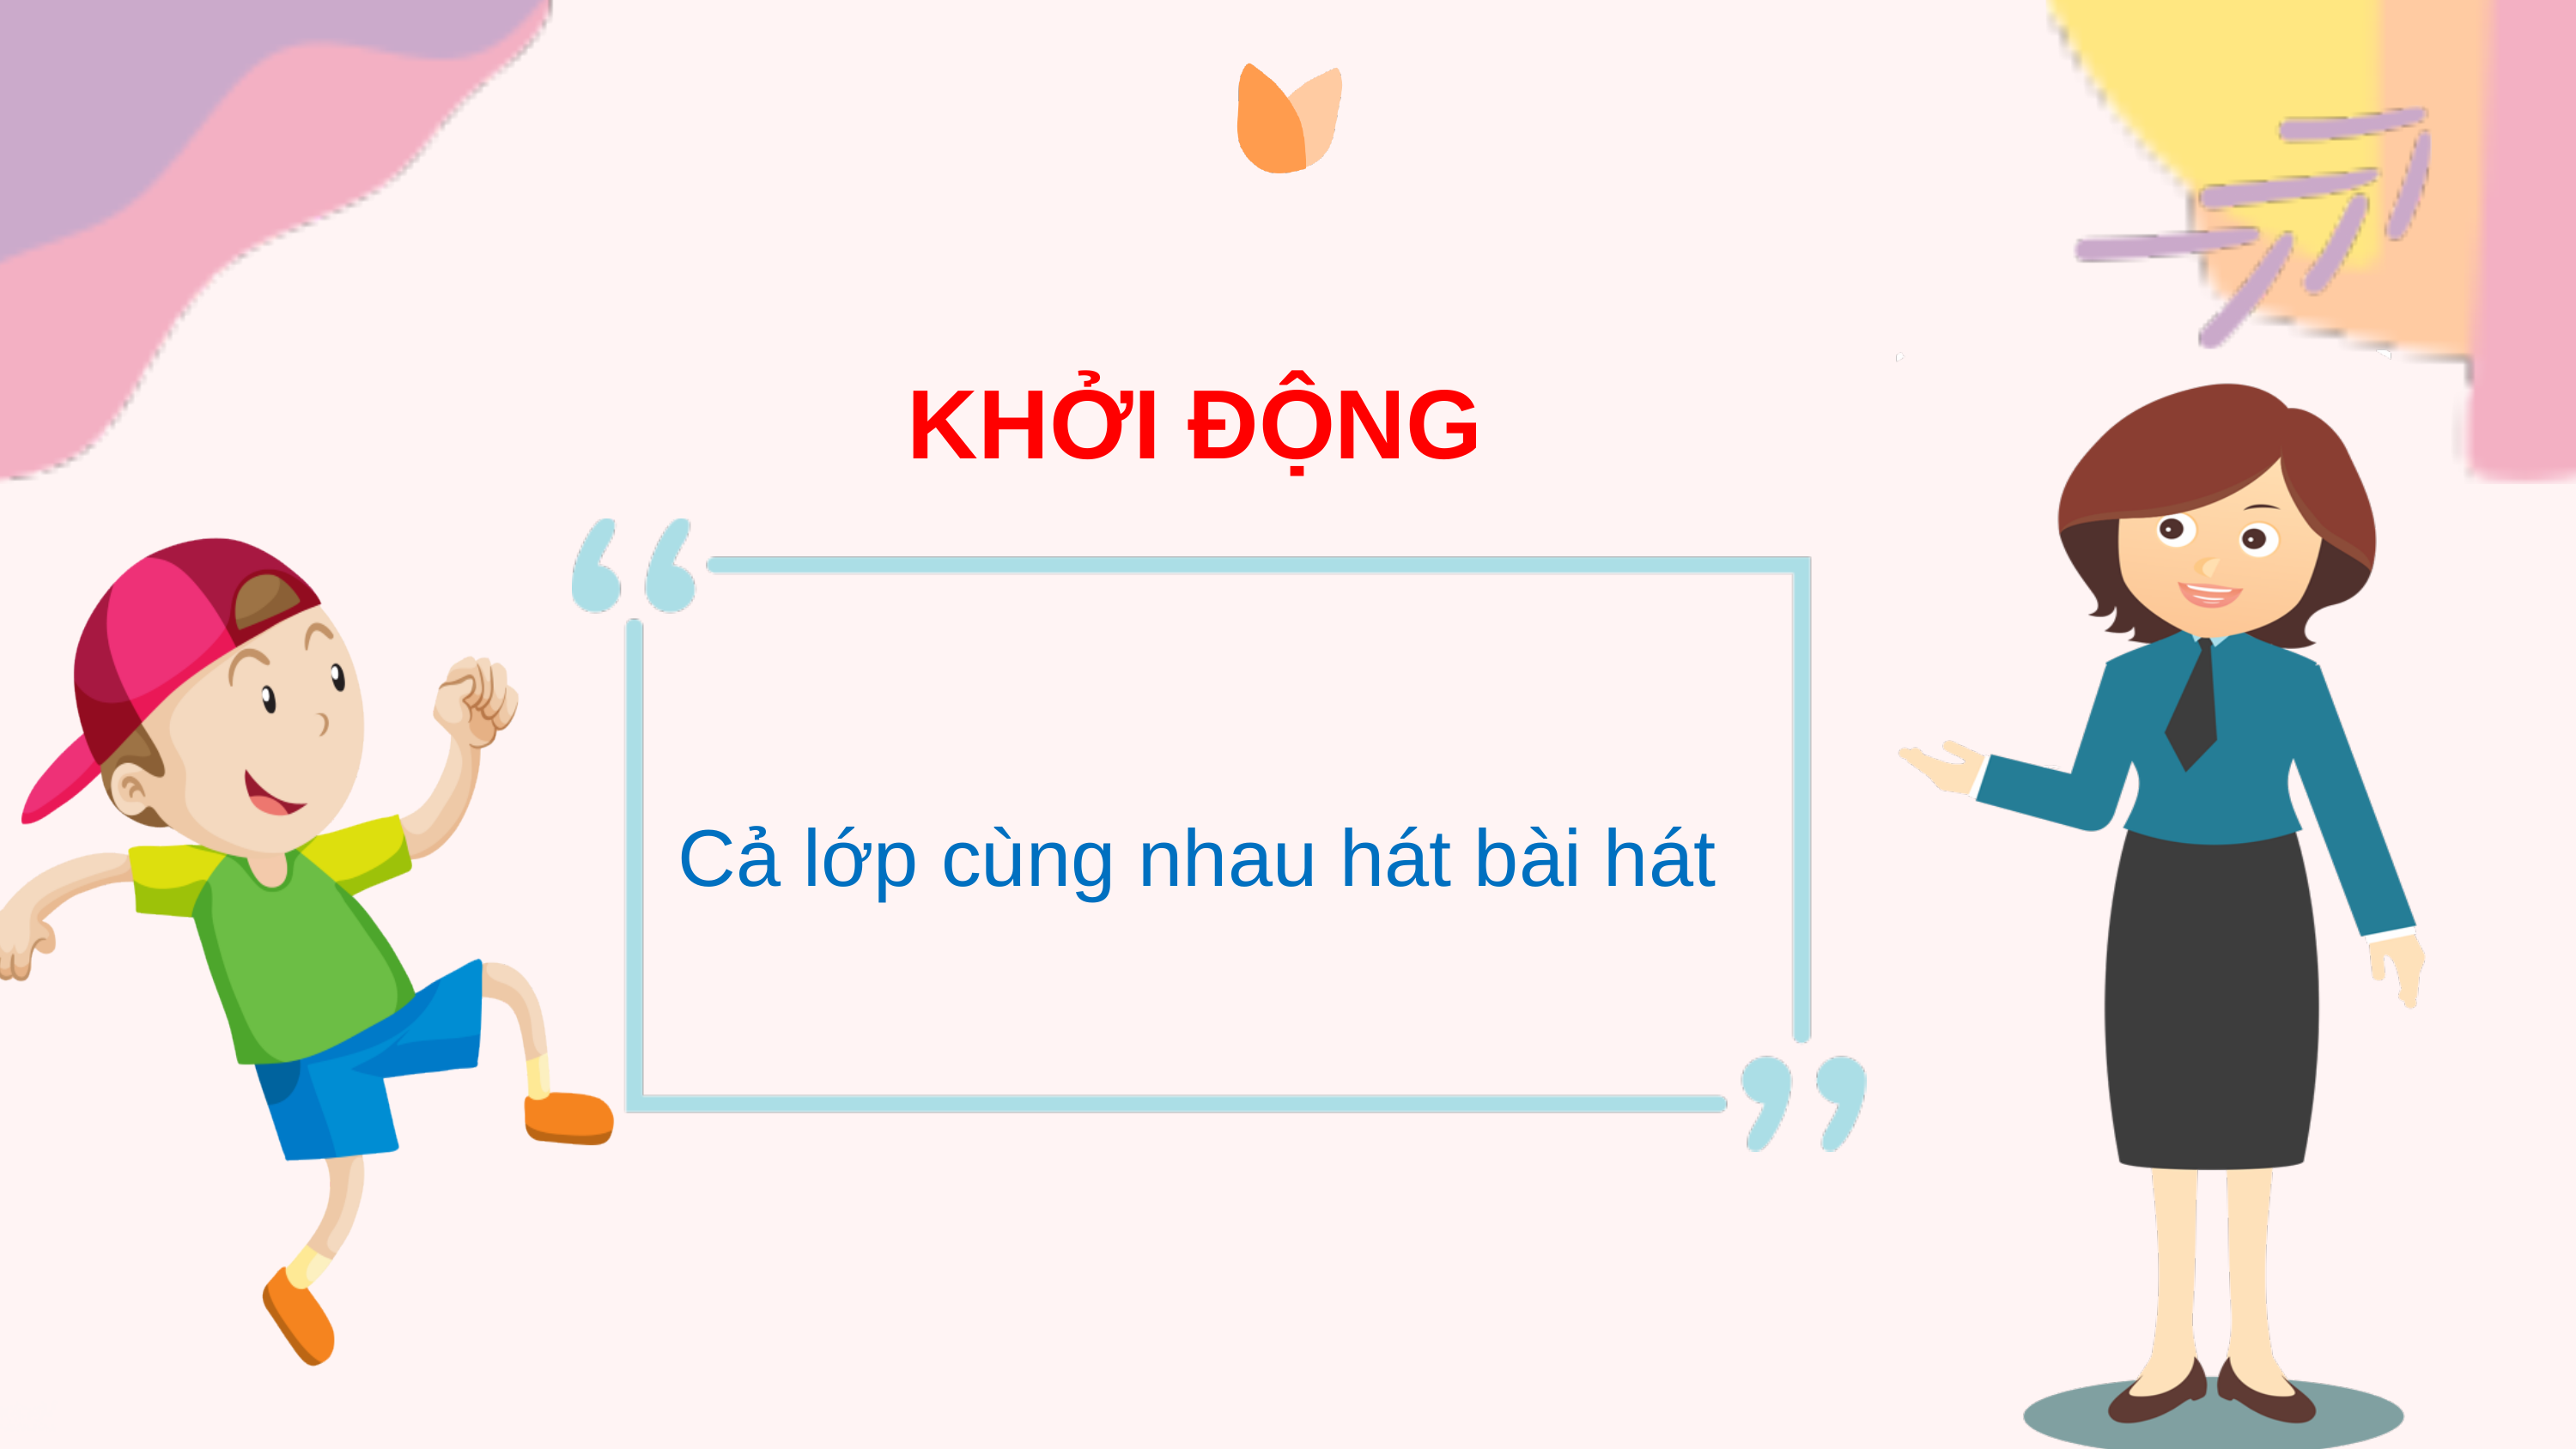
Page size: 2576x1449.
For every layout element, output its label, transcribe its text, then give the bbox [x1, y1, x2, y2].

picture [1895, 0, 2576, 1449]
text_box KHỞI ĐỘNG [895, 354, 1733, 485]
picture [0, 0, 1867, 1449]
picture [1231, 63, 1345, 177]
